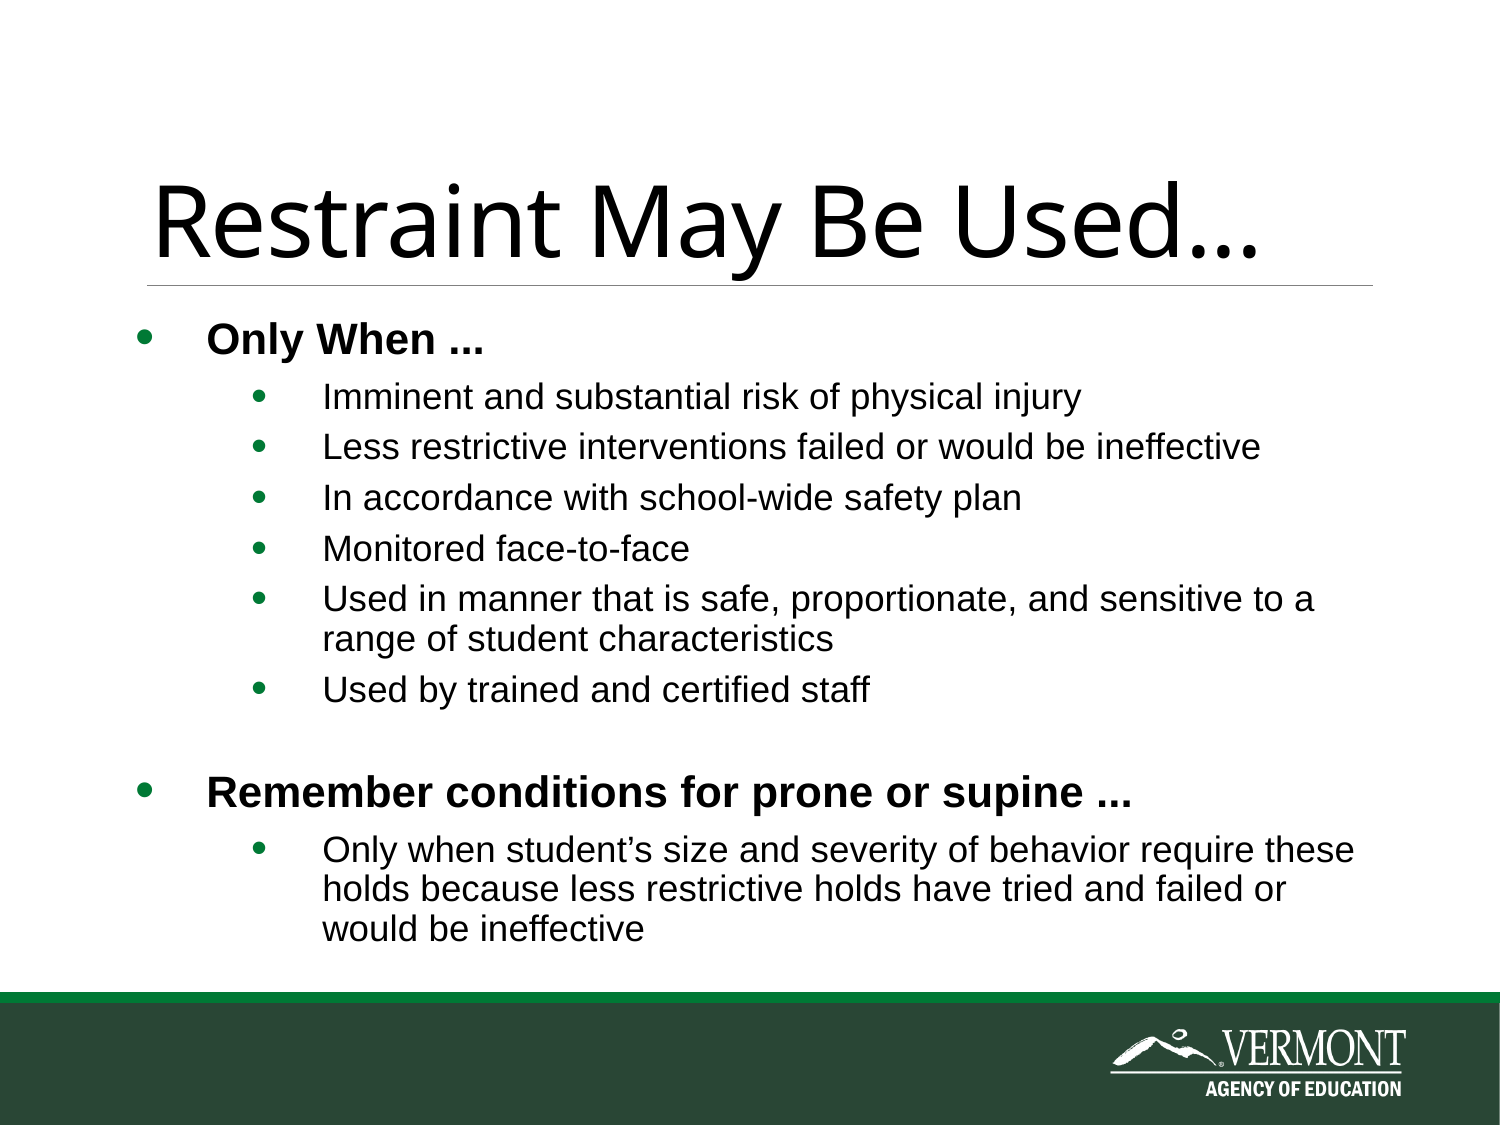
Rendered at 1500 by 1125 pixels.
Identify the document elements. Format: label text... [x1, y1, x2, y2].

picture [1099, 1017, 1417, 1114]
title Restraint May Be Used... [135, 47, 1373, 285]
list Only When ... Imminent and substantial risk of physical injury Less restrictive interventions failed or would be ineffective In accordance with school-wide safety plan Monitored face-to-face Used in manner that is safe, proportionate, and sensitive to a range of student characteristics Used by trained and certified staff Remember conditions for prone or supine ... Only when student’s size and severity of behavior require these holds because less restrictive holds have tried and failed or would be ineffective [135, 302, 1373, 963]
